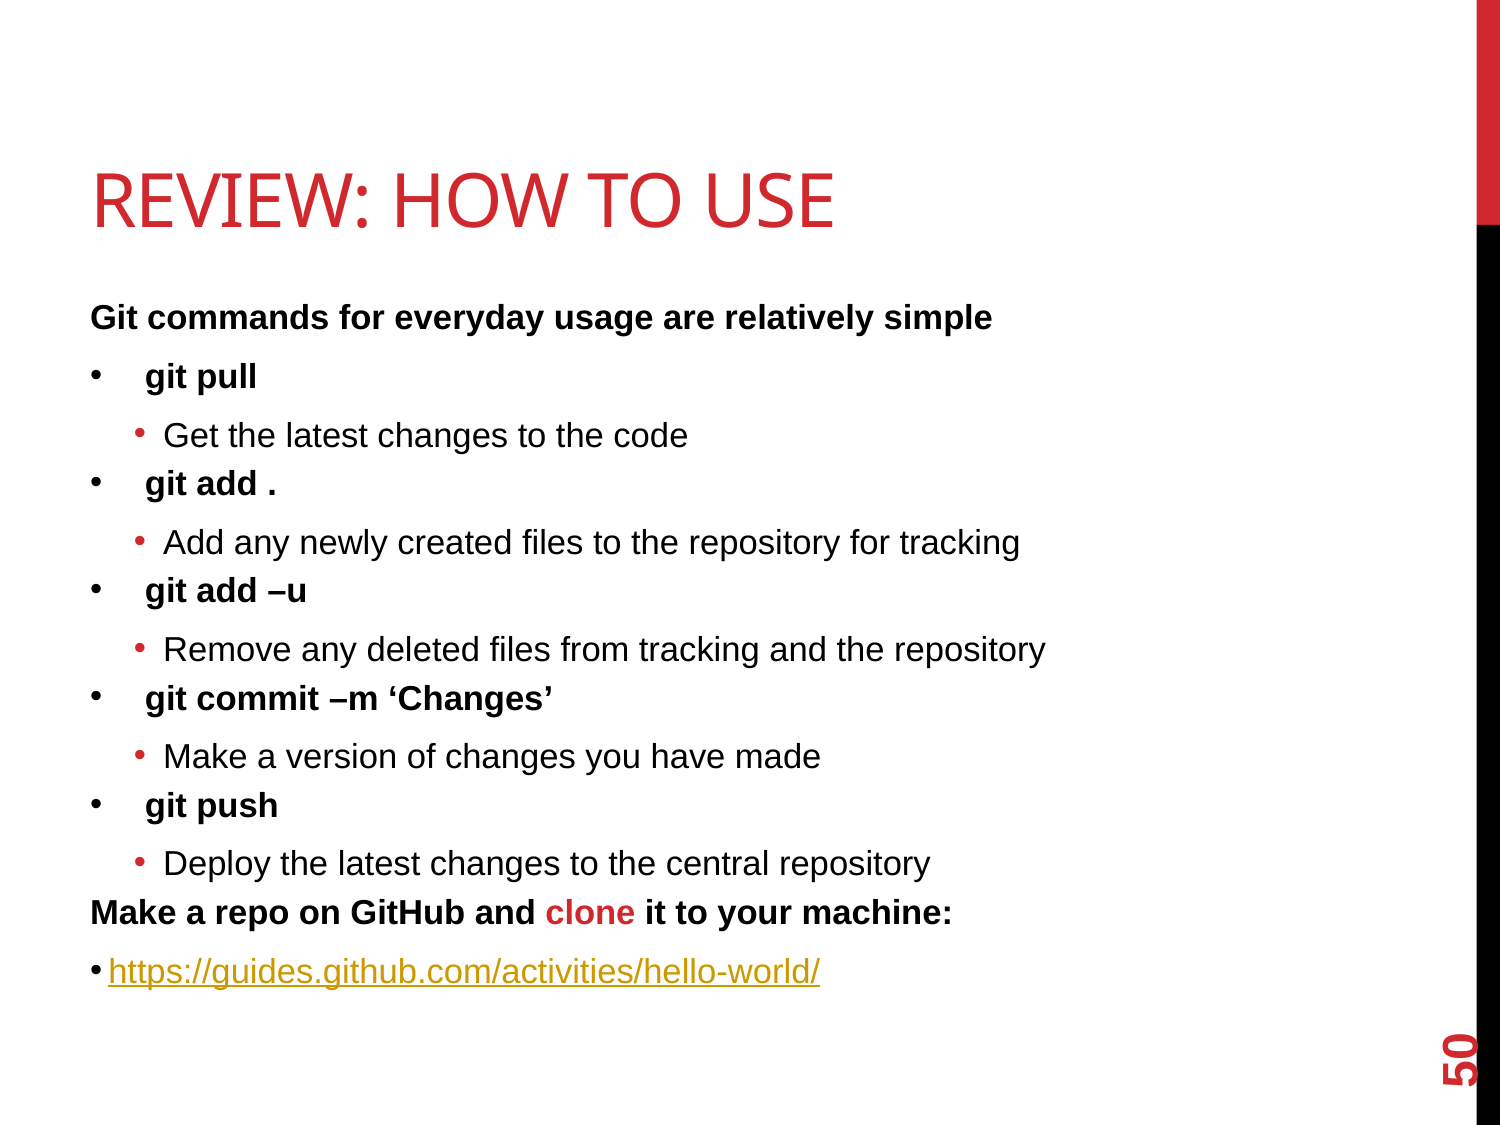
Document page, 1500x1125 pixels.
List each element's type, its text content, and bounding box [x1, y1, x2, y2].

title Review: How to Use [75, 25, 1025, 250]
list Git commands for everyday usage are relatively simple git pull Get the latest changes to the code git add . Add any newly created files to the repository for tracking git add –u Remove any deleted files from tracking and the repository git commit –m ‘Changes’ Make a version of changes you have made git push Deploy the latest changes to the central repository Make a repo on GitHub and clone it to your machine: https://guides.github.com/activities/hello-world/ [75, 287, 1325, 1005]
slide_number 50 [1427, 887, 1488, 1104]
